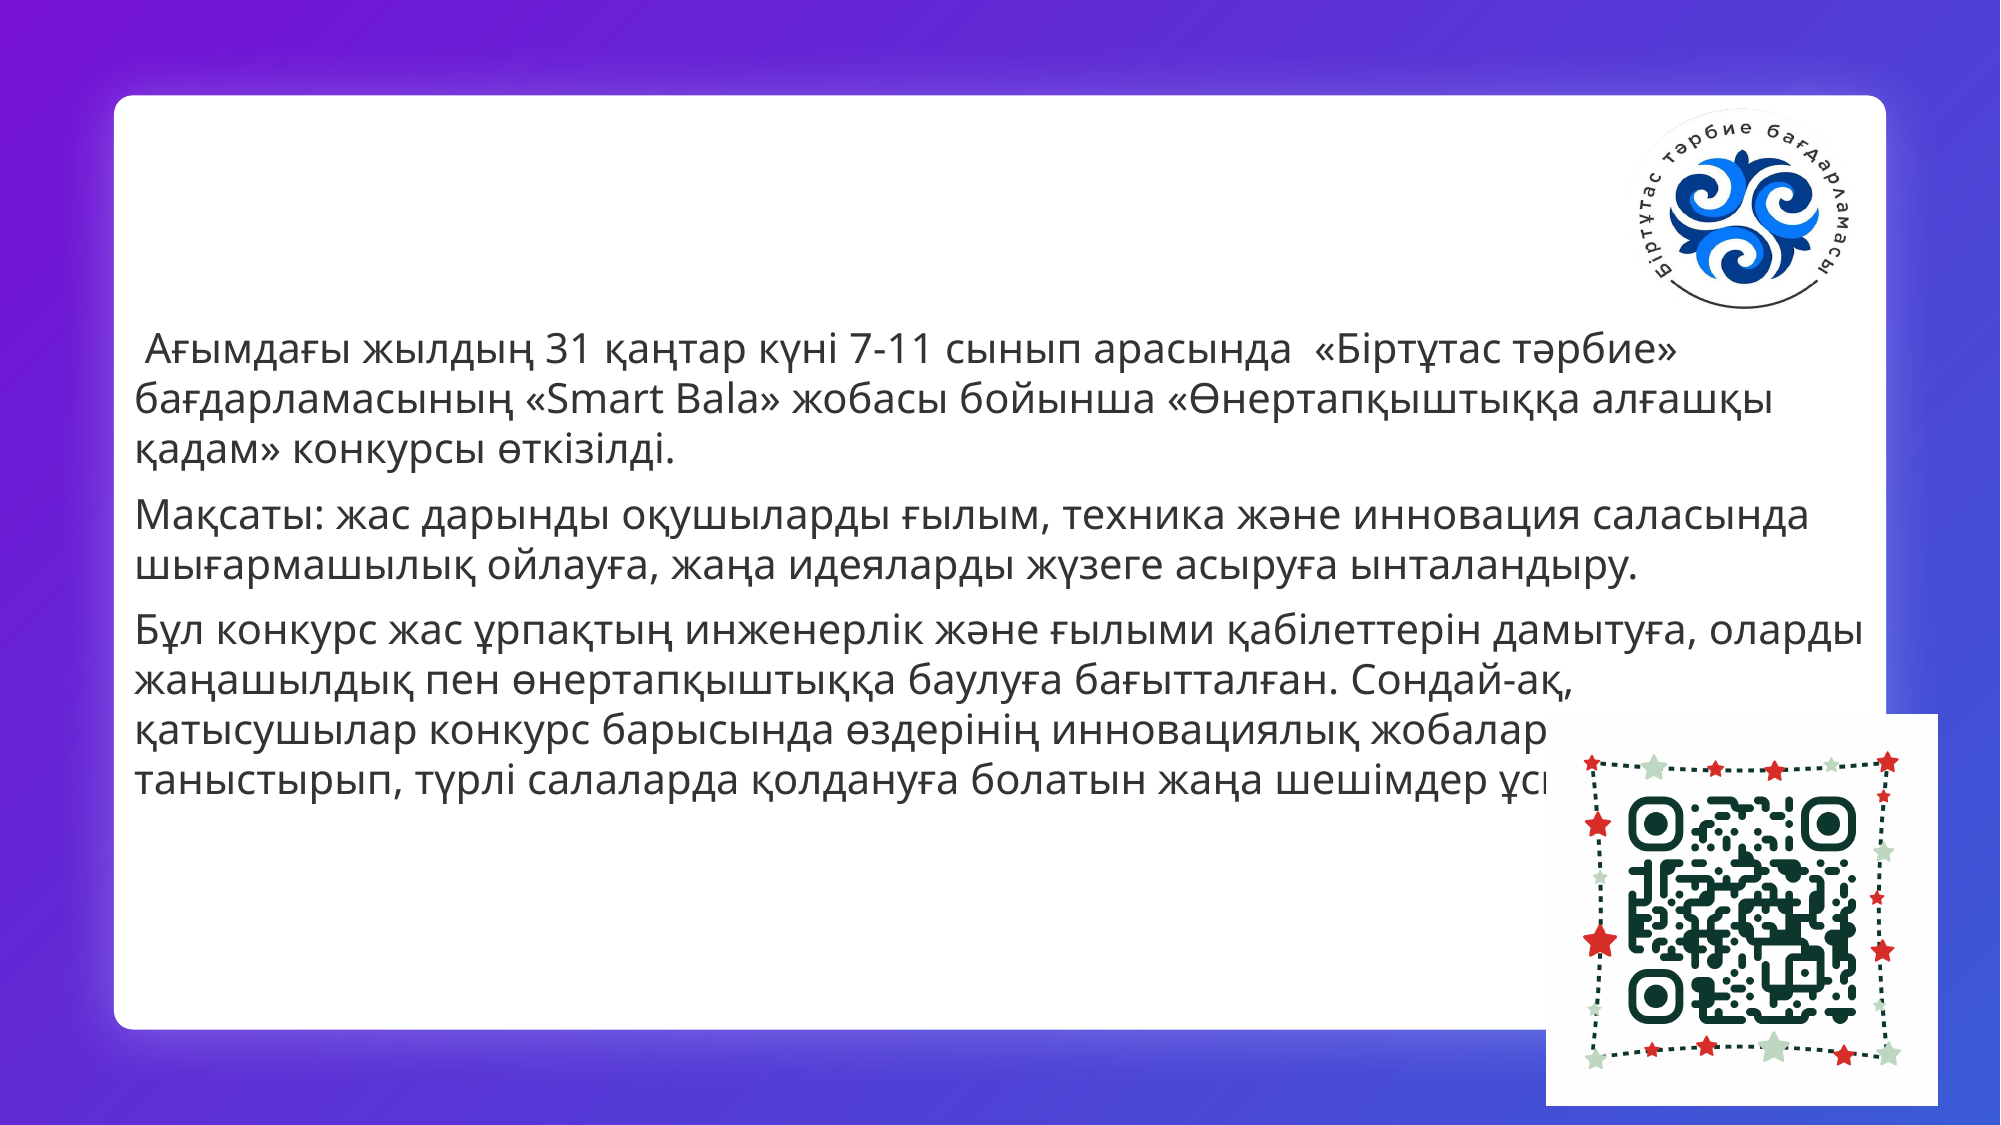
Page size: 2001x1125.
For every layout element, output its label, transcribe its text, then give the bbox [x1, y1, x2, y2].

text_box Ағымдағы жылдың 31 қаңтар күні 7-11 сынып арасында «Біртұтас тәрбие» бағдарламасының «Smart Bala» жобасы бойынша «Өнертапқыштыққа алғашқы қадам» конкурсы өткізілді. Мақсаты: жас дарынды оқушыларды ғылым, техника және инновация саласында шығармашылық ойлауға, жаңа идеяларды жүзеге асыруға ынталандыру. Бұл конкурс жас ұрпақтың инженерлік және ғылыми қабілеттерін дамытуға, оларды жаңашылдық пен өнертапқыштыққа баулуға бағытталған. Сондай-ақ, қатысушылар конкурс барысында өздерінің инновациялық жобаларын таныстырып, түрлі салаларда қолдануға болатын жаңа шешімдер ұсына білді. [112, 94, 1888, 1031]
picture [1545, 714, 1938, 1107]
text_box [984, 486, 1016, 573]
picture [1624, 108, 1859, 320]
